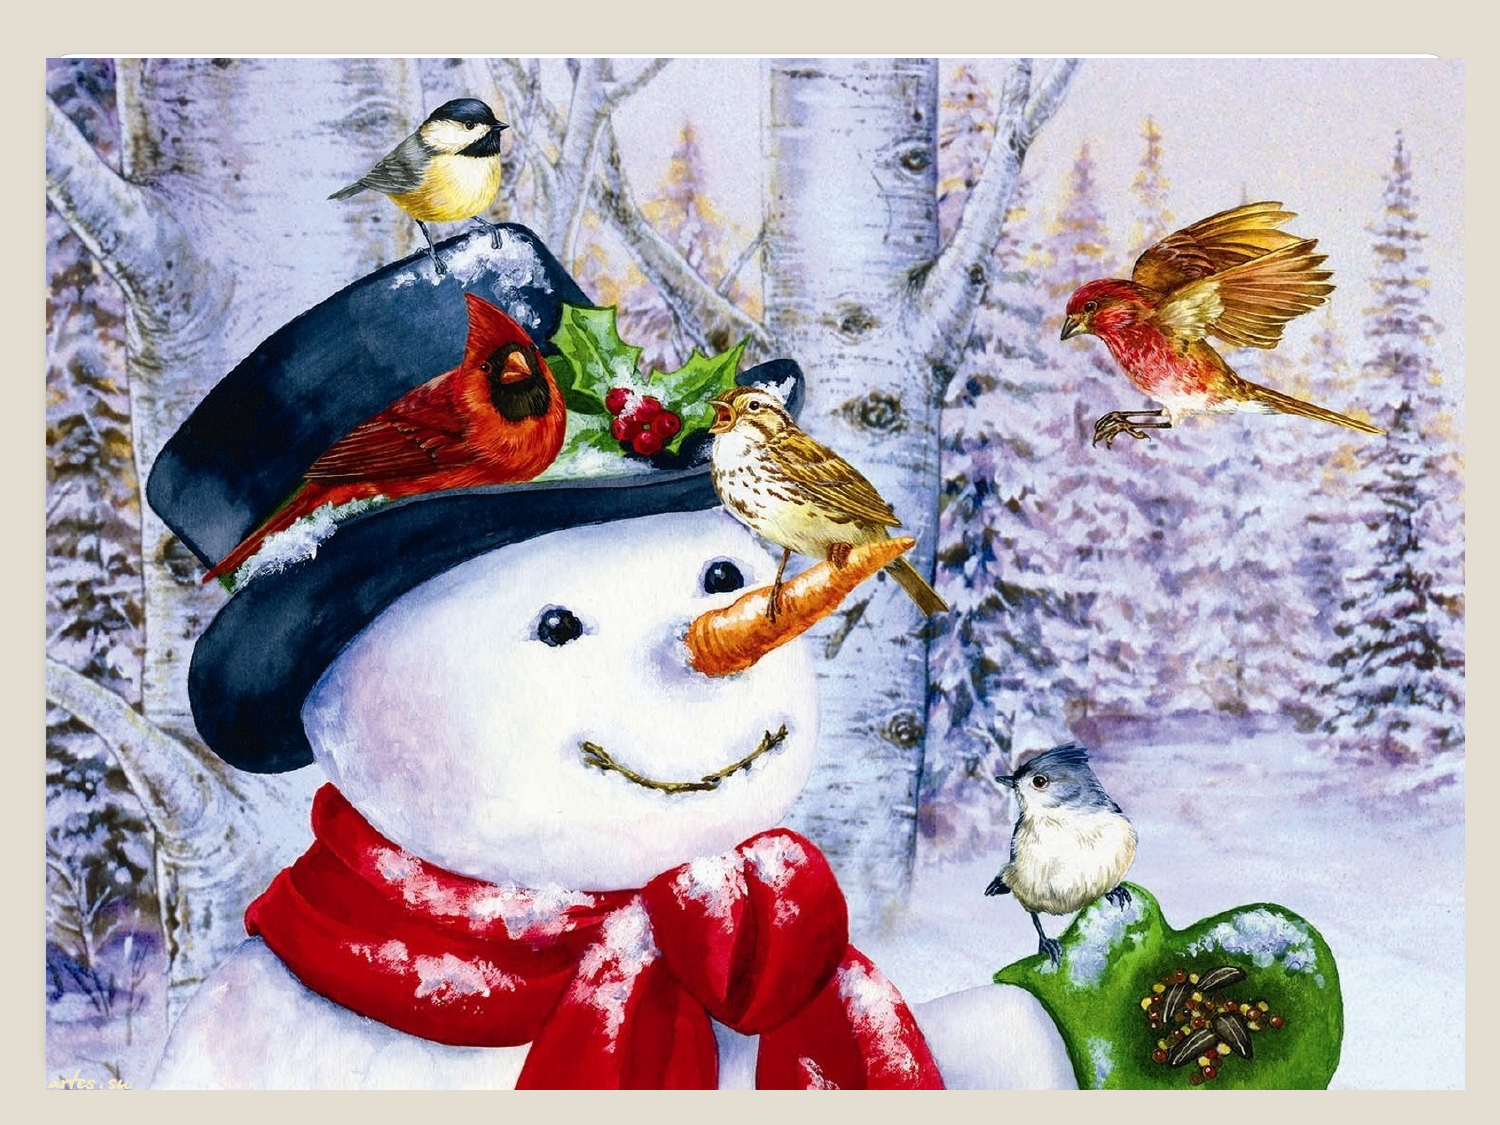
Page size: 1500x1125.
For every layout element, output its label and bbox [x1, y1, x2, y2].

list [46, 58, 1466, 1091]
